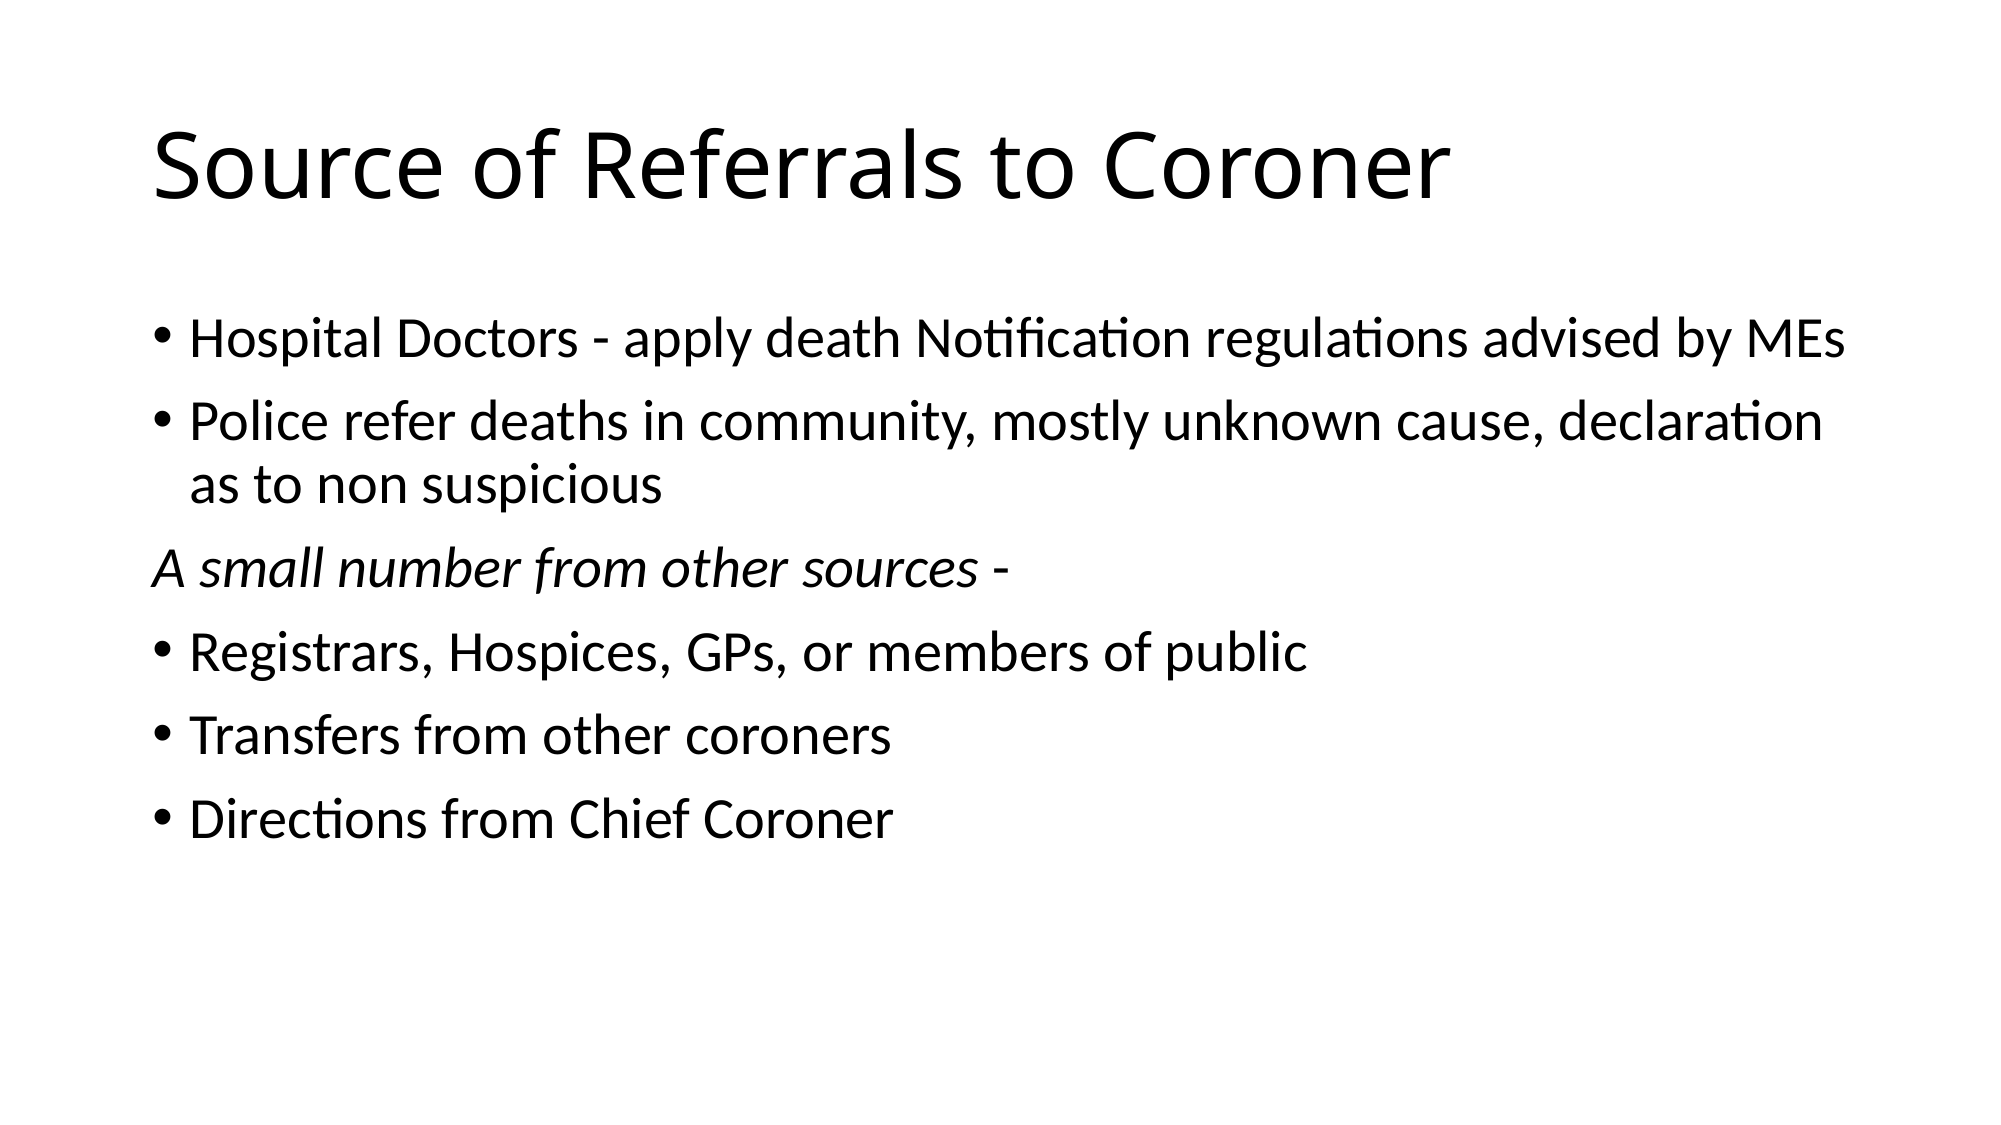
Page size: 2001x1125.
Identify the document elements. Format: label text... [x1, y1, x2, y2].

list Hospital Doctors - apply death Notification regulations advised by MEs Police refer deaths in community, mostly unknown cause, declaration as to non suspicious A small number from other sources - Registrars, Hospices, GPs, or members of public Transfers from other coroners Directions from Chief Coroner [137, 299, 1863, 1014]
title Source of Referrals to Coroner [137, 59, 1863, 278]
